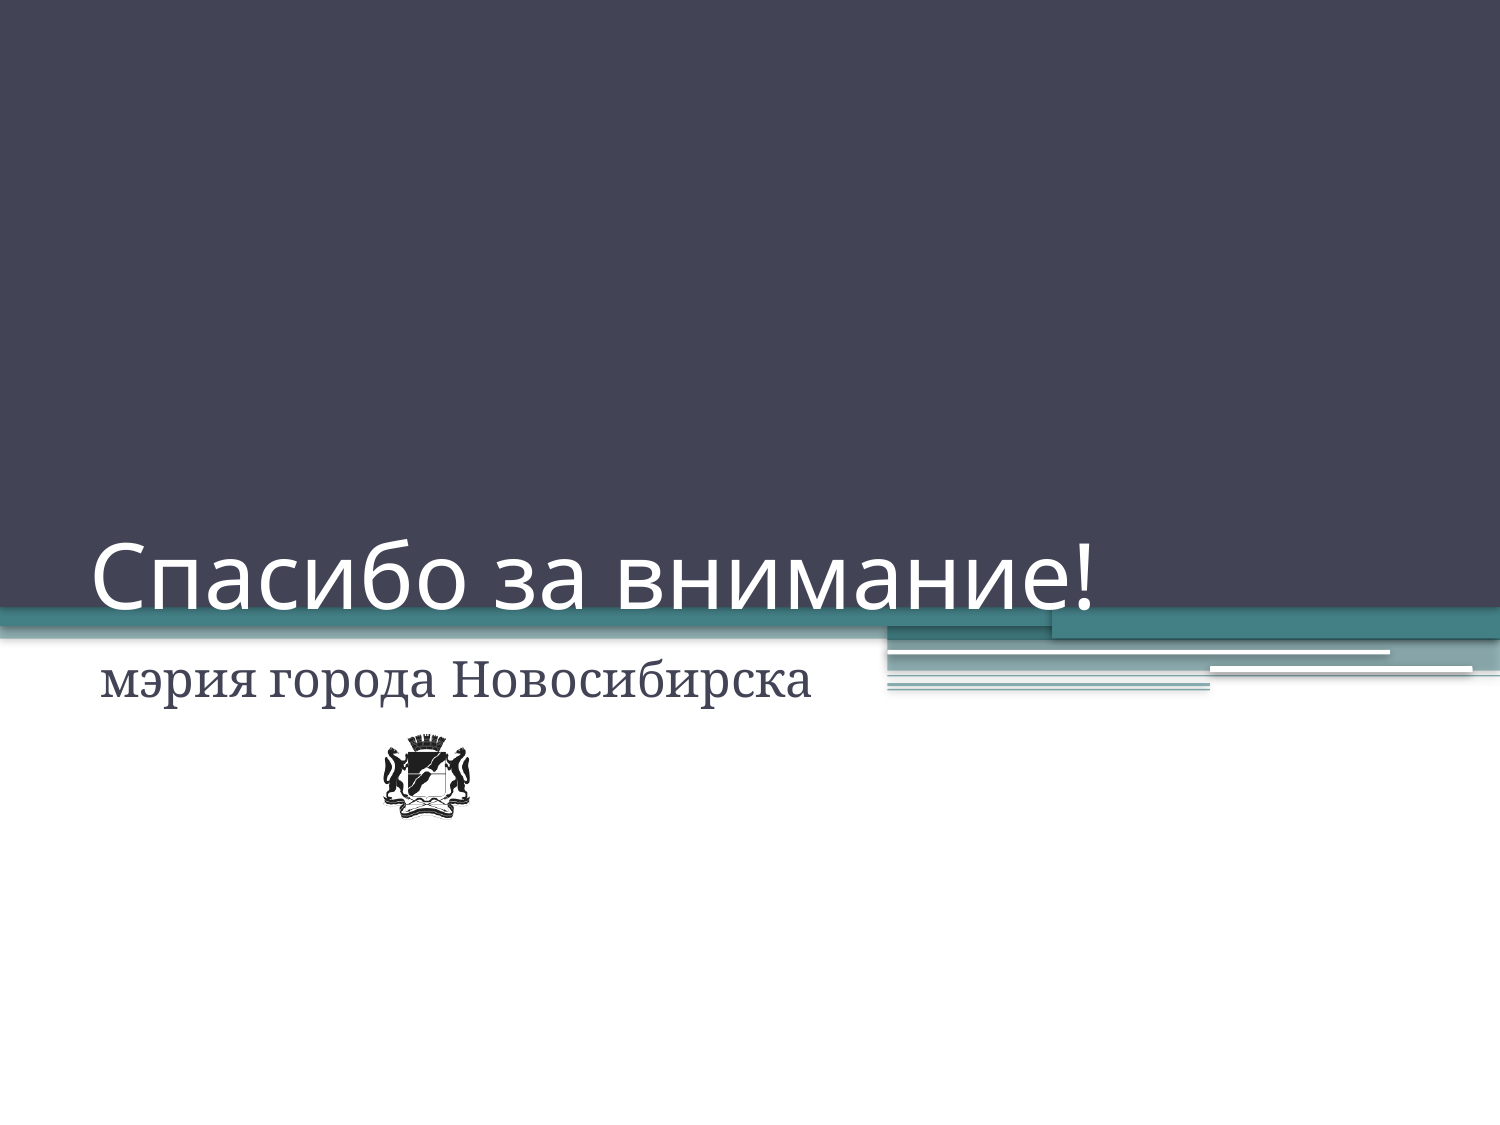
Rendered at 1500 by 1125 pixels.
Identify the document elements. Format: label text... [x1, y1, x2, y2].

subtitle мэрия города Новосибирска [75, 639, 888, 928]
title Спасибо за внимание! [75, 394, 1463, 636]
picture [383, 733, 470, 820]
